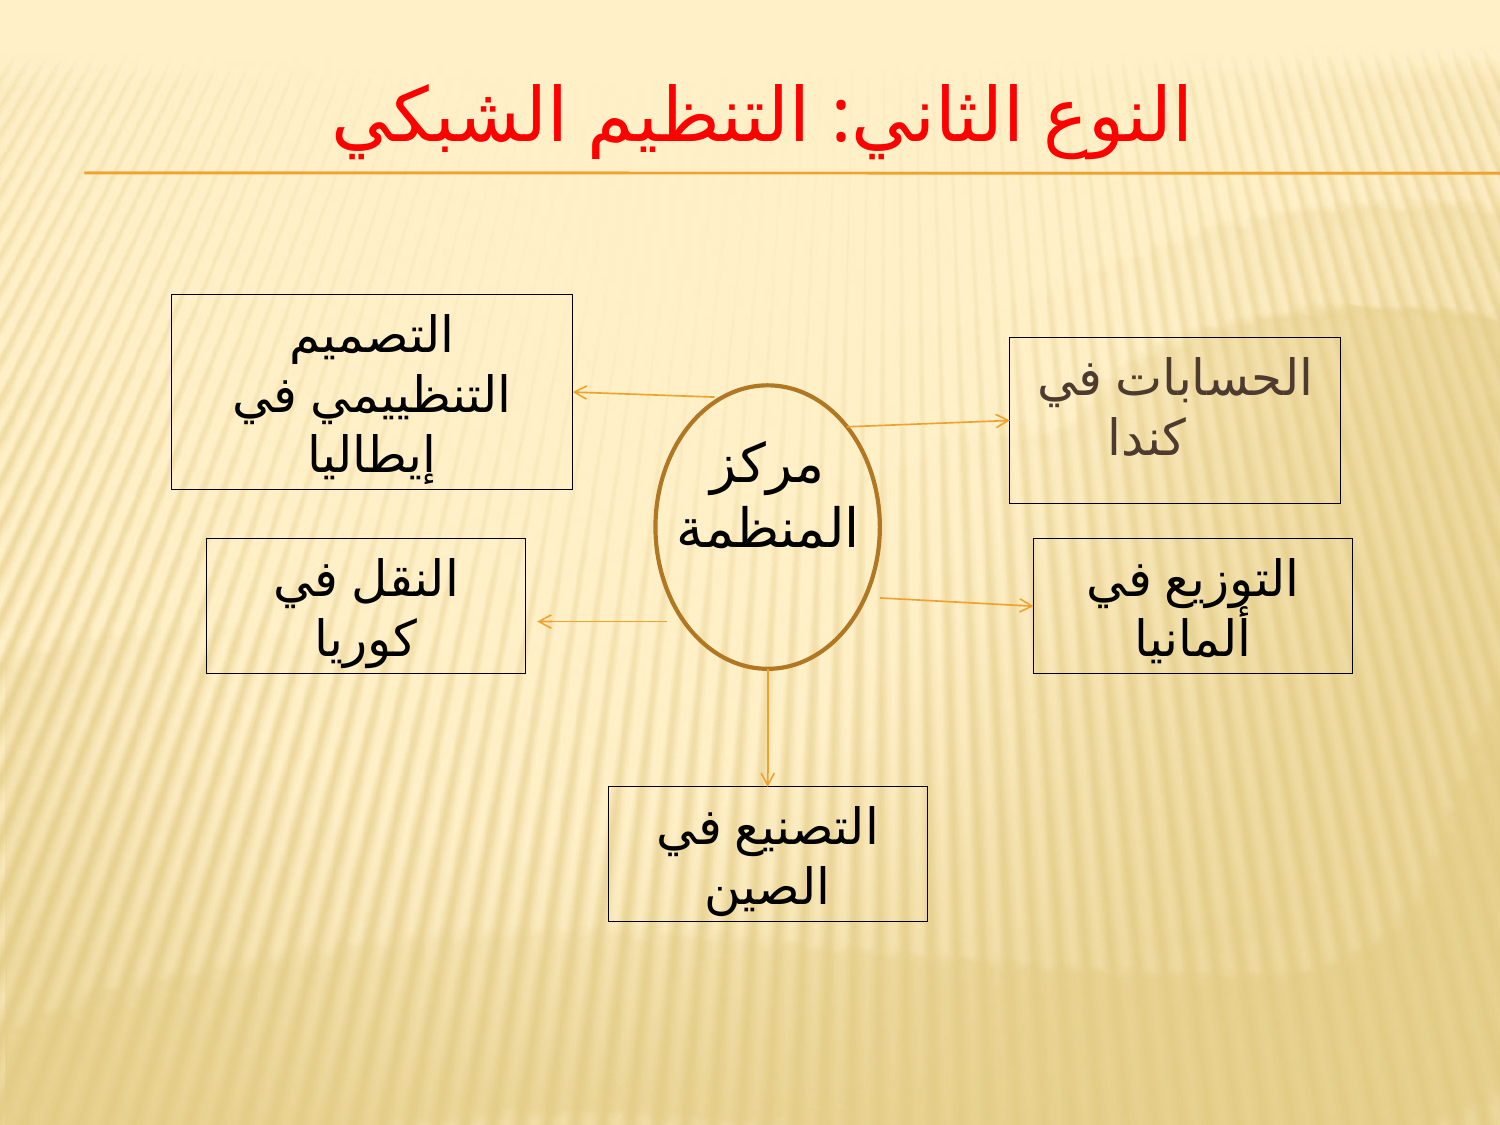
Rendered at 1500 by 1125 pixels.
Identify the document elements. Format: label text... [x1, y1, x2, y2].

text_box التصميم التنظييمي في إيطاليا [171, 294, 573, 490]
text_box التصنيع في الصين [608, 786, 928, 922]
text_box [846, 420, 1011, 428]
text_box النقل في كوريا [206, 538, 526, 674]
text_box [607, 385, 928, 670]
text_box التوزيع في ألمانيا [1033, 538, 1353, 674]
title النوع الثاني: التنظيم الشبكي [50, 42, 1475, 181]
list الحسابات في كندا [1009, 337, 1341, 504]
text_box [879, 597, 1034, 608]
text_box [572, 392, 715, 398]
